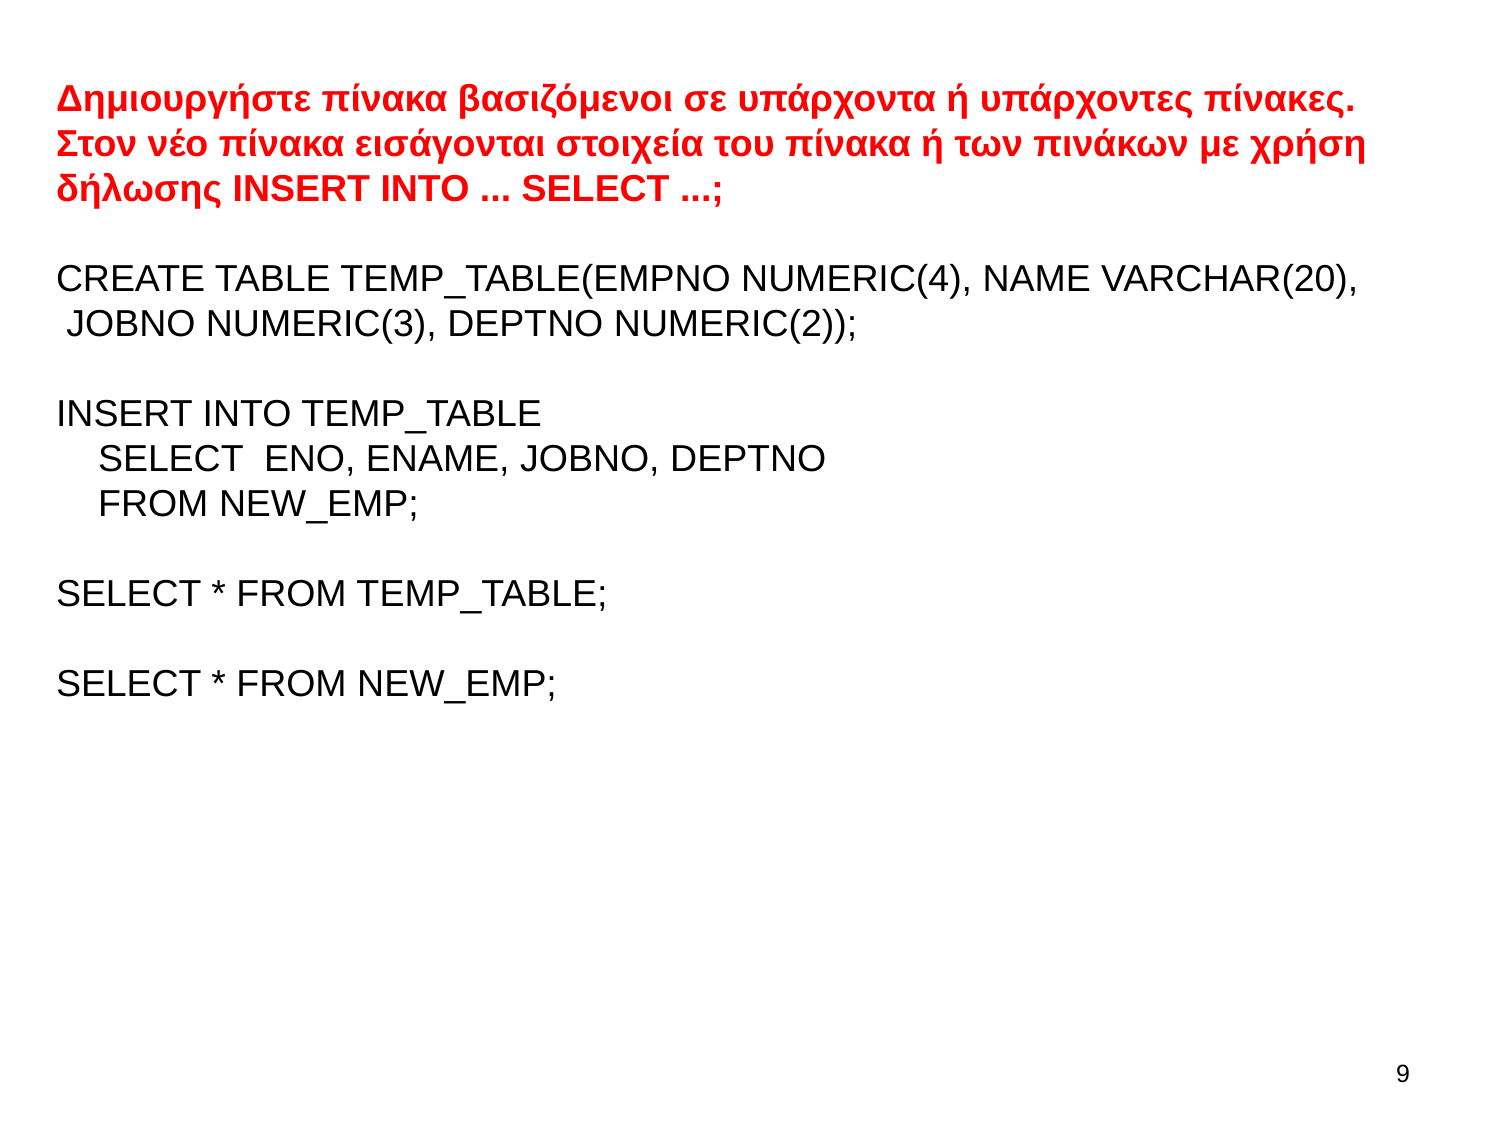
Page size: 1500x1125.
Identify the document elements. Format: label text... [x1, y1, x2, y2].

text_box Δημιουργήστε πίνακα βασιζόμενοι σε υπάρχοντα ή υπάρχοντες πίνακες. Στον νέο πίνακα εισάγονται στοιχεία του πίνακα ή των πινάκων με χρήση δήλωσης INSERT INTO ... SELECT ...; CREATE TABLE TEMP_TABLE(EMPNO NUMERIC(4), NAME VARCHAR(20), JOBNO NUMERIC(3), DEPTNO NUMERIC(2)); INSERT INTO TEMP_TABLE SELECT ENO, ENAME, JOBNO, DEPTNO FROM NEW_EMP; SELECT * FROM TEMP_TABLE; SELECT * FROM NEW_EMP; [41, 66, 1425, 712]
slide_number 8 [1074, 1042, 1425, 1103]
